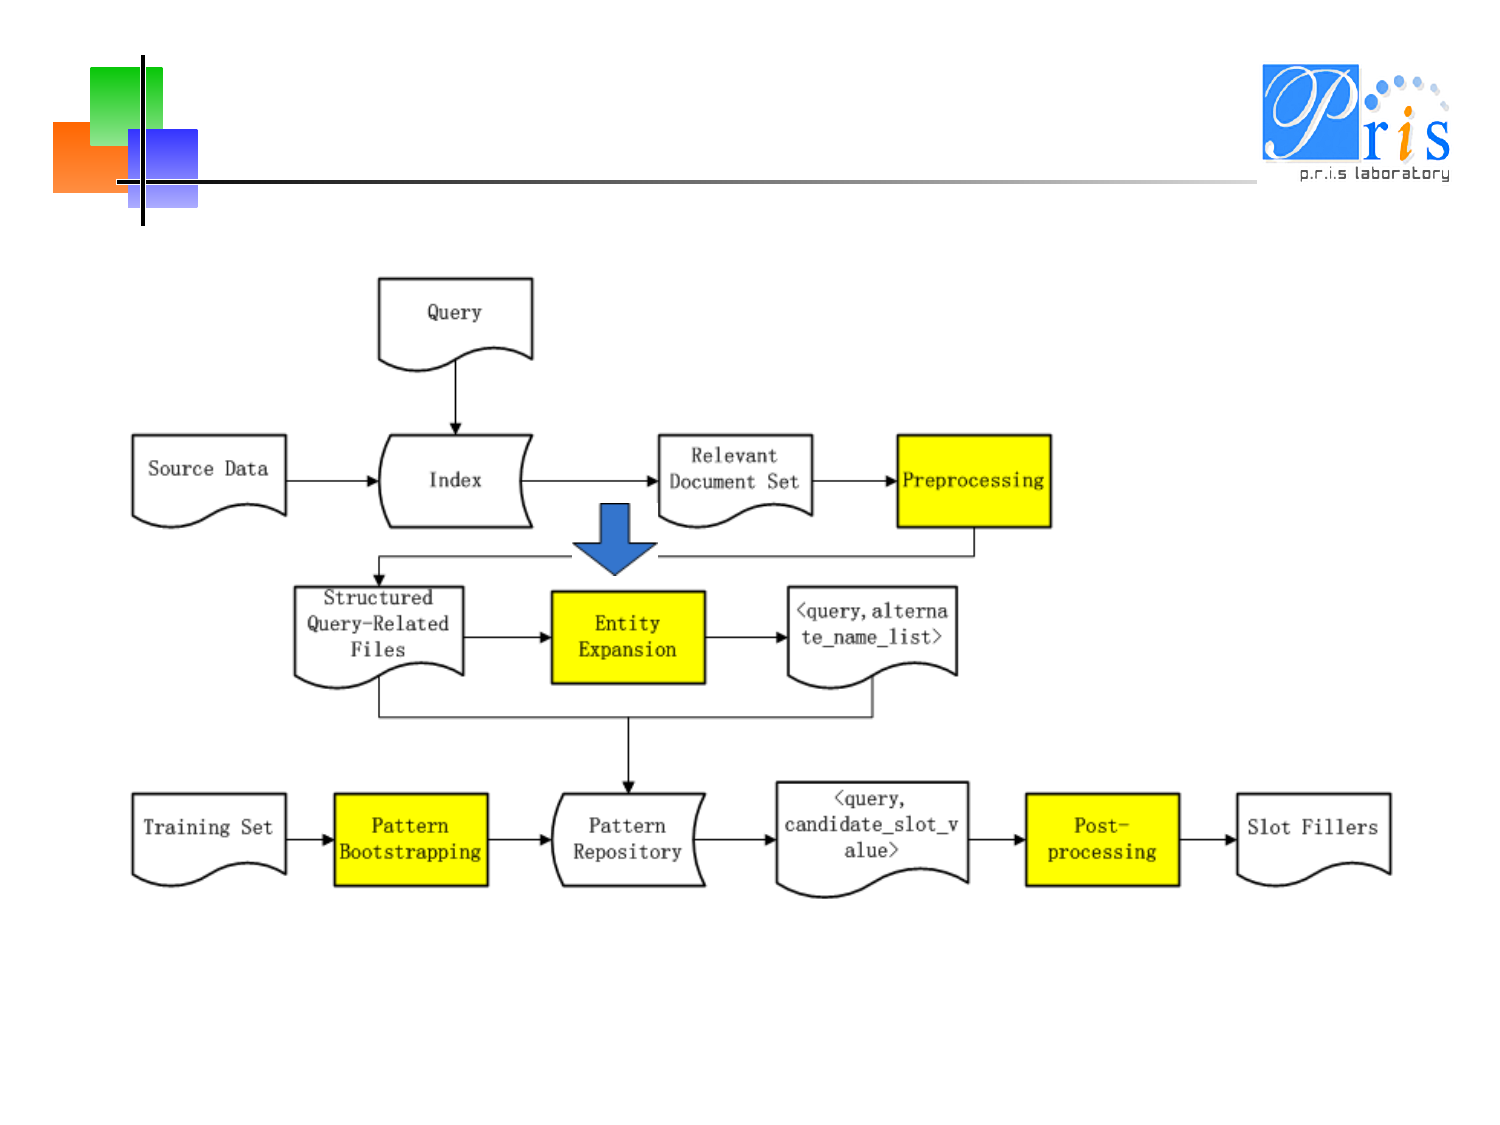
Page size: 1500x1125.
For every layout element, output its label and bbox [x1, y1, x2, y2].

picture [1257, 56, 1465, 187]
list [123, 272, 1400, 902]
picture [572, 503, 658, 576]
